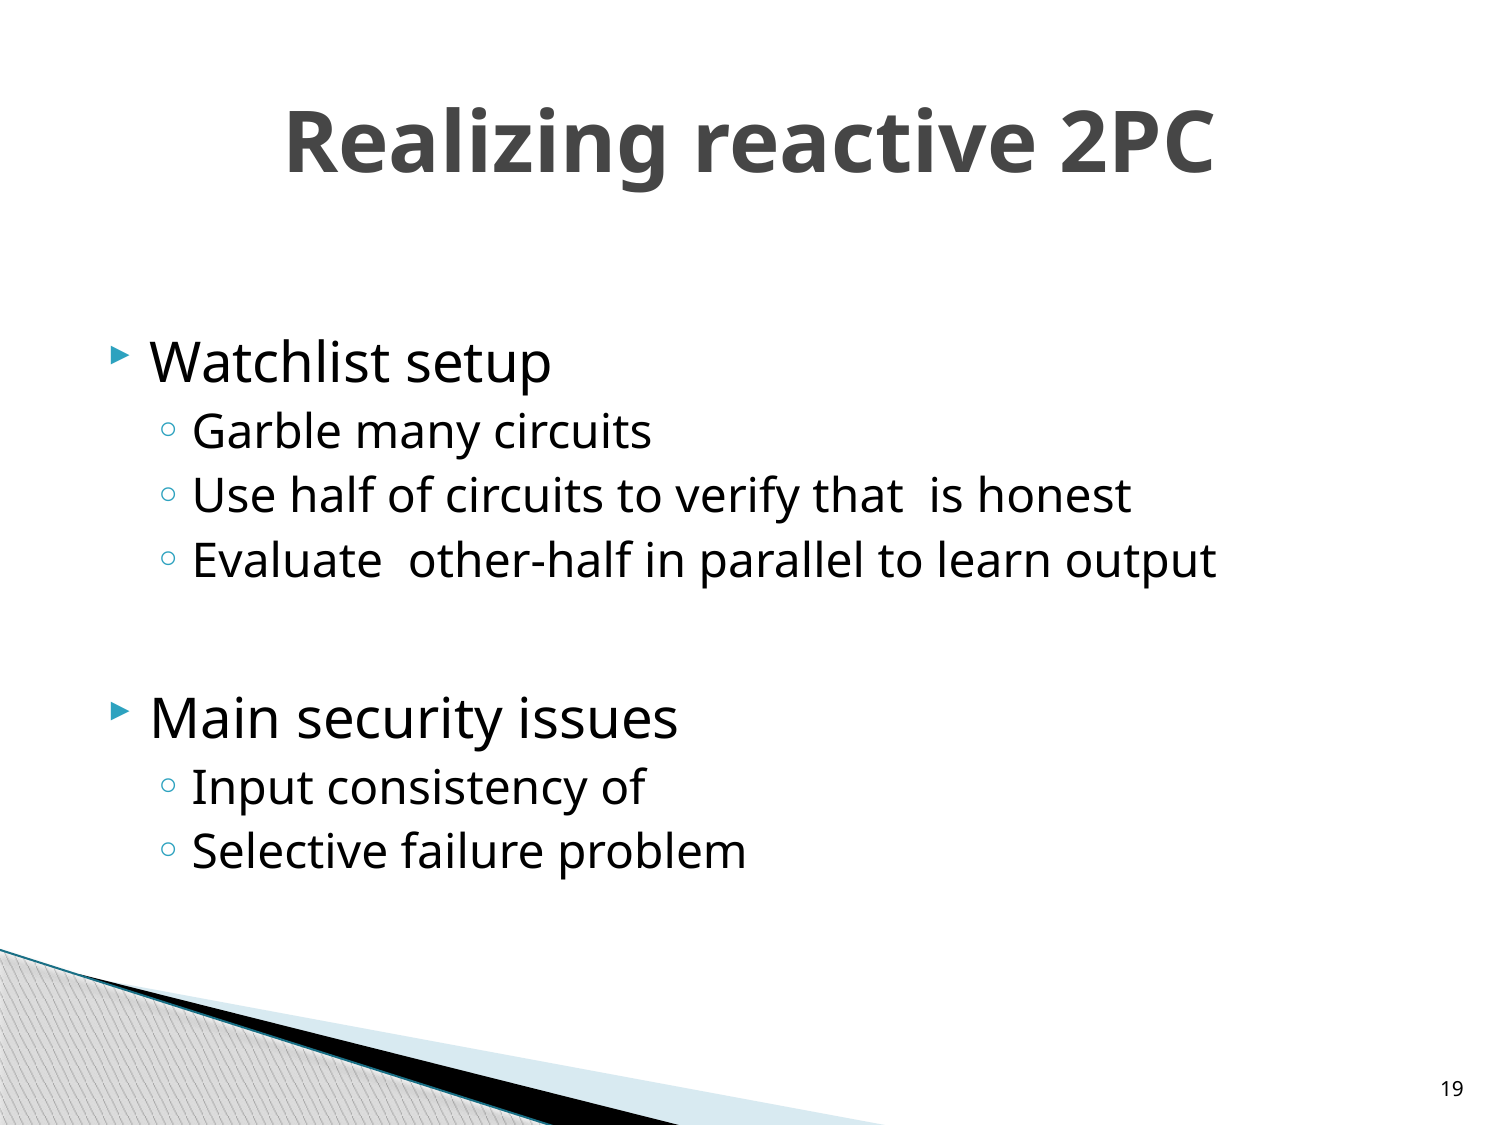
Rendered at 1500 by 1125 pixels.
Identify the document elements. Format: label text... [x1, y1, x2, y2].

slide_number 19 [1418, 1051, 1479, 1112]
title Realizing reactive 2PC [75, 45, 1425, 233]
